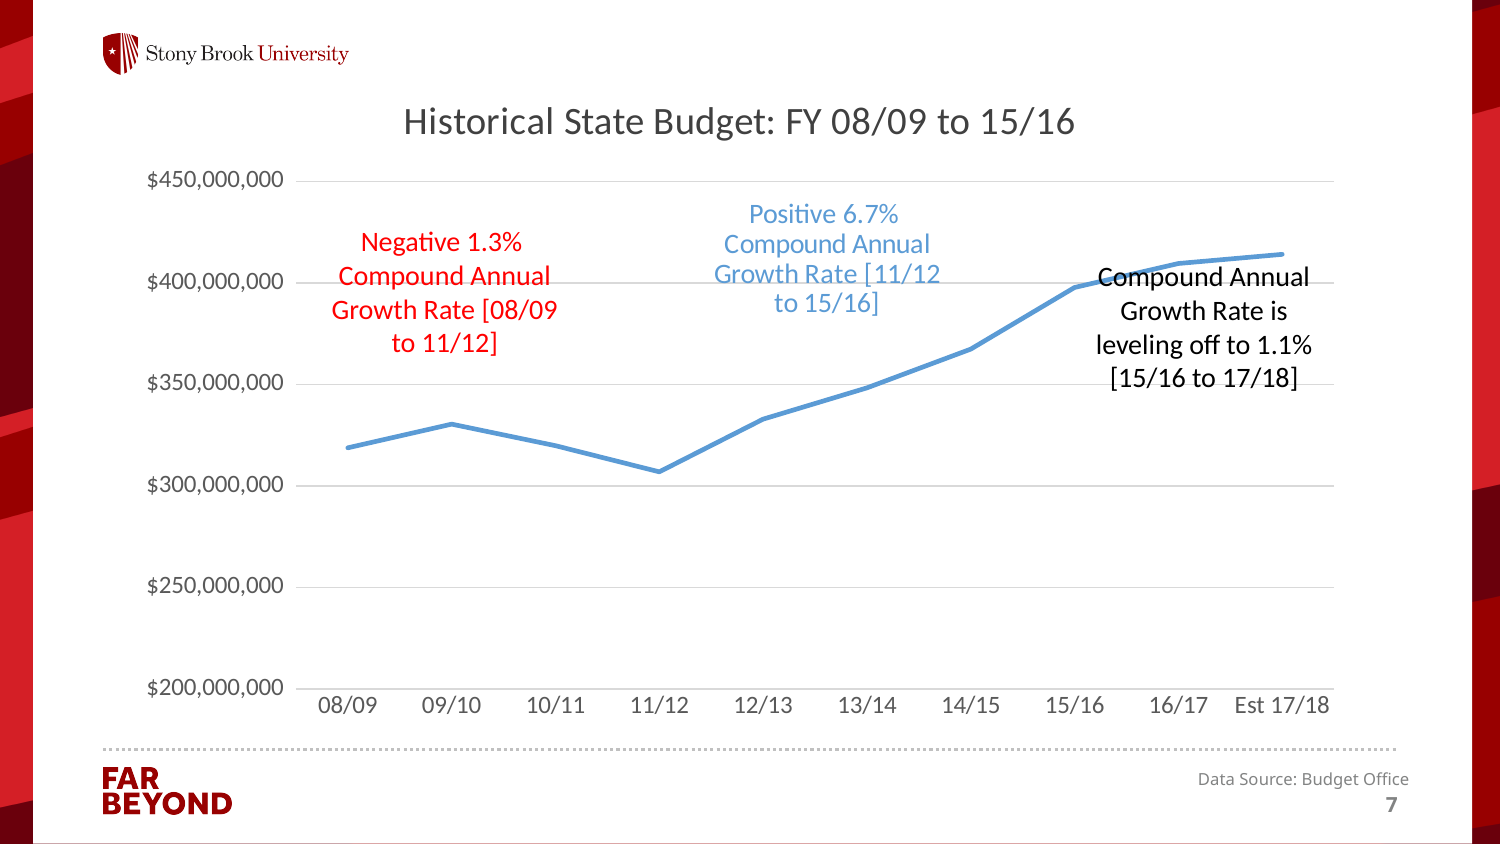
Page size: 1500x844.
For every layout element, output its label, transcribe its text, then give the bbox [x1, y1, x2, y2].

picture [0, 0, 33, 844]
text_box Data Source: Budget Office [1183, 763, 1430, 806]
picture [103, 767, 232, 815]
picture [1473, 0, 1500, 844]
picture [103, 33, 349, 75]
chart [121, 71, 1359, 734]
